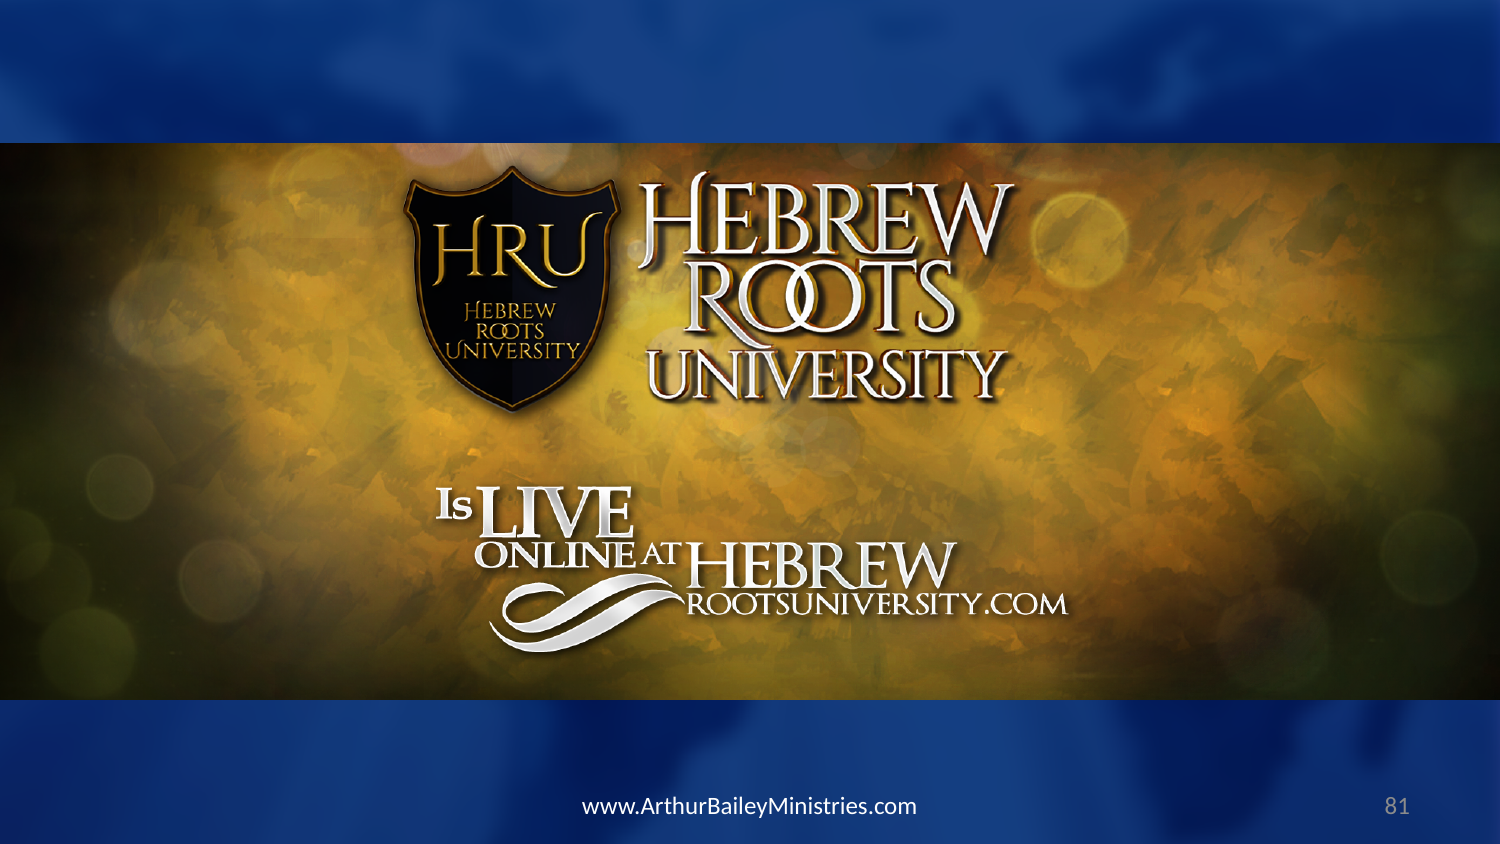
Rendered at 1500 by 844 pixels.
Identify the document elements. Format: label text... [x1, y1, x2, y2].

picture [0, 0, 1500, 844]
footer www.ArthurBaileyMinistries.com [512, 782, 988, 827]
slide_number 81 [1074, 782, 1425, 827]
